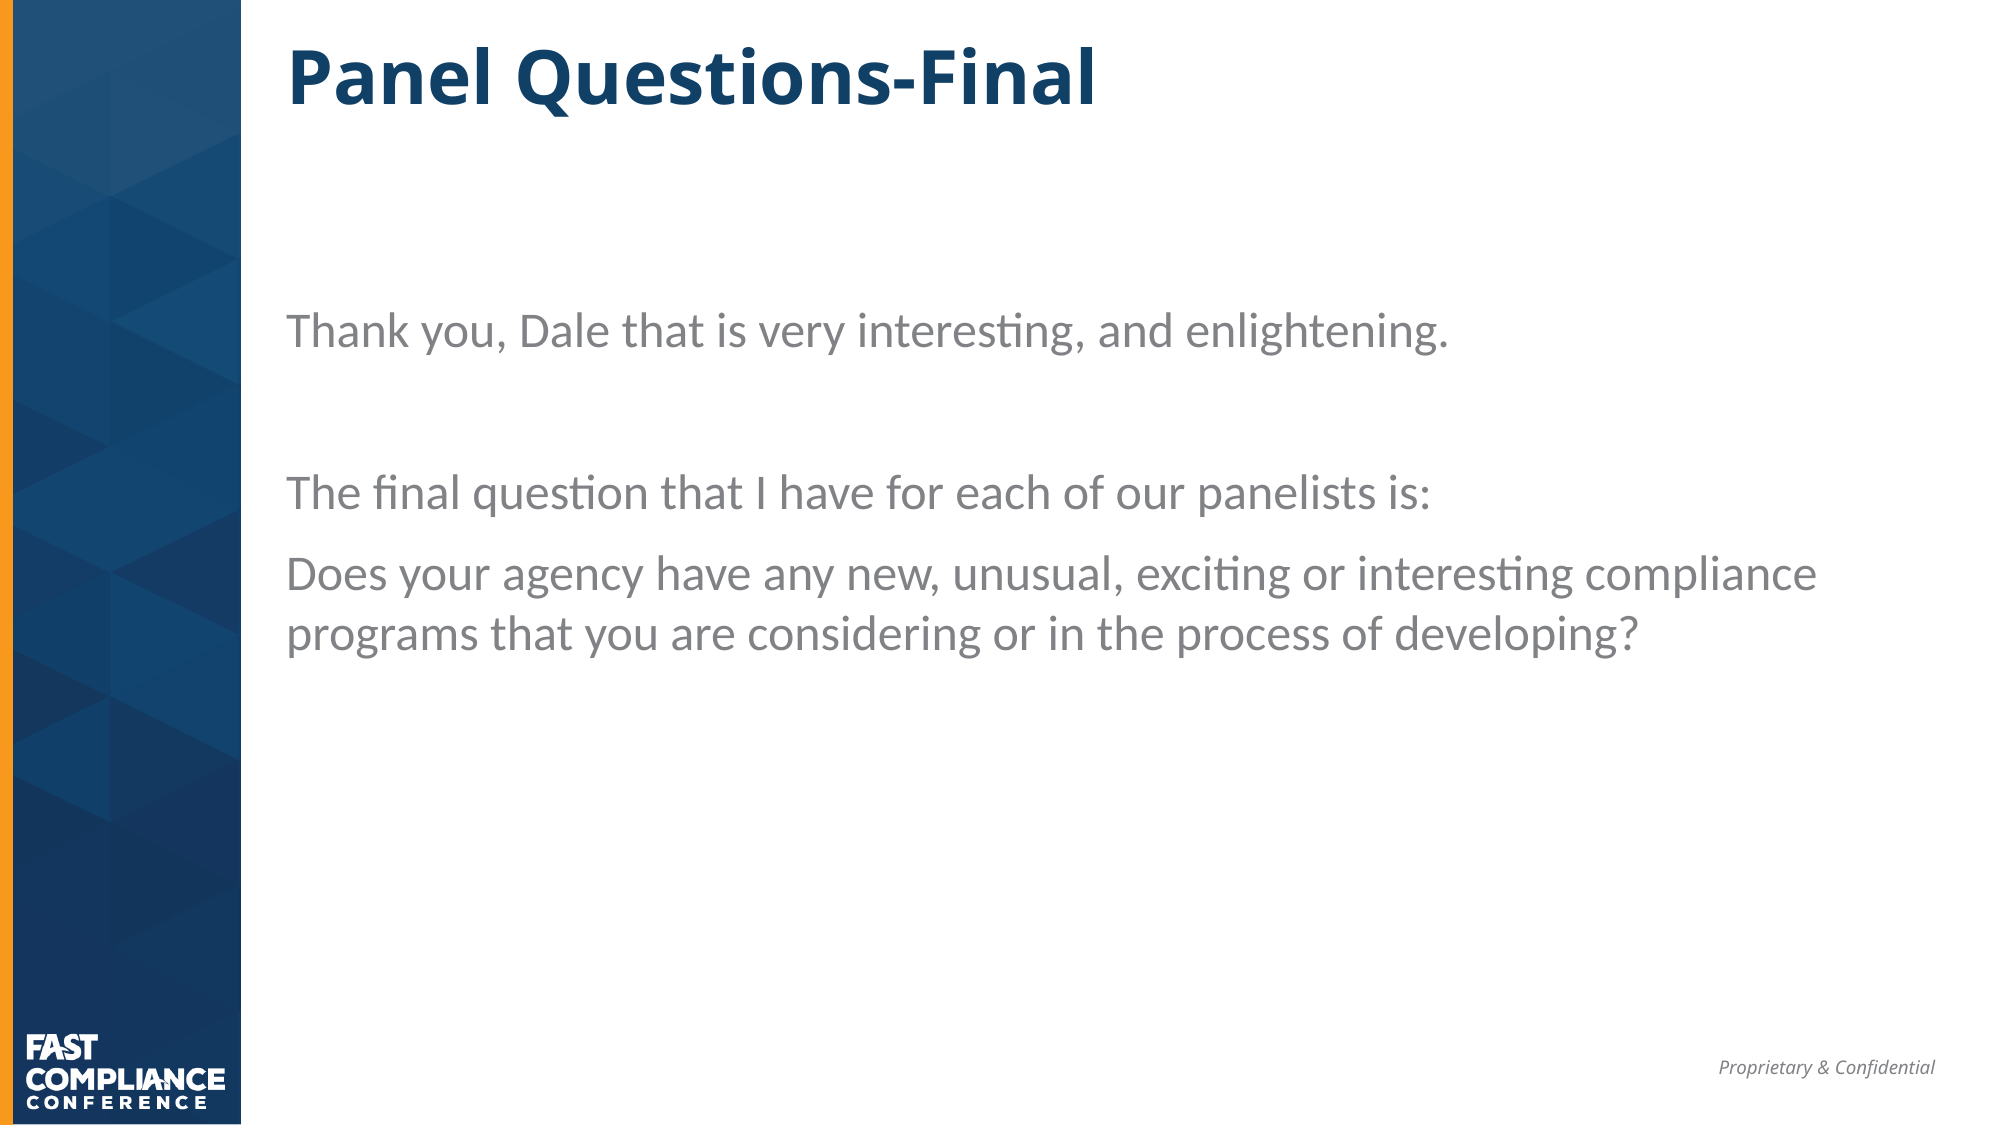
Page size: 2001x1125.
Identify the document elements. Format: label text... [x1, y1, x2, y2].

title Panel Questions-Final [271, 22, 1950, 173]
picture [13, 0, 241, 1125]
list Thank you, Dale that is very interesting, and enlightening. The final question that I have for each of our panelists is: Does your agency have any new, unusual, exciting or interesting compliance programs that you are considering or in the process of developing? [271, 209, 1950, 1020]
